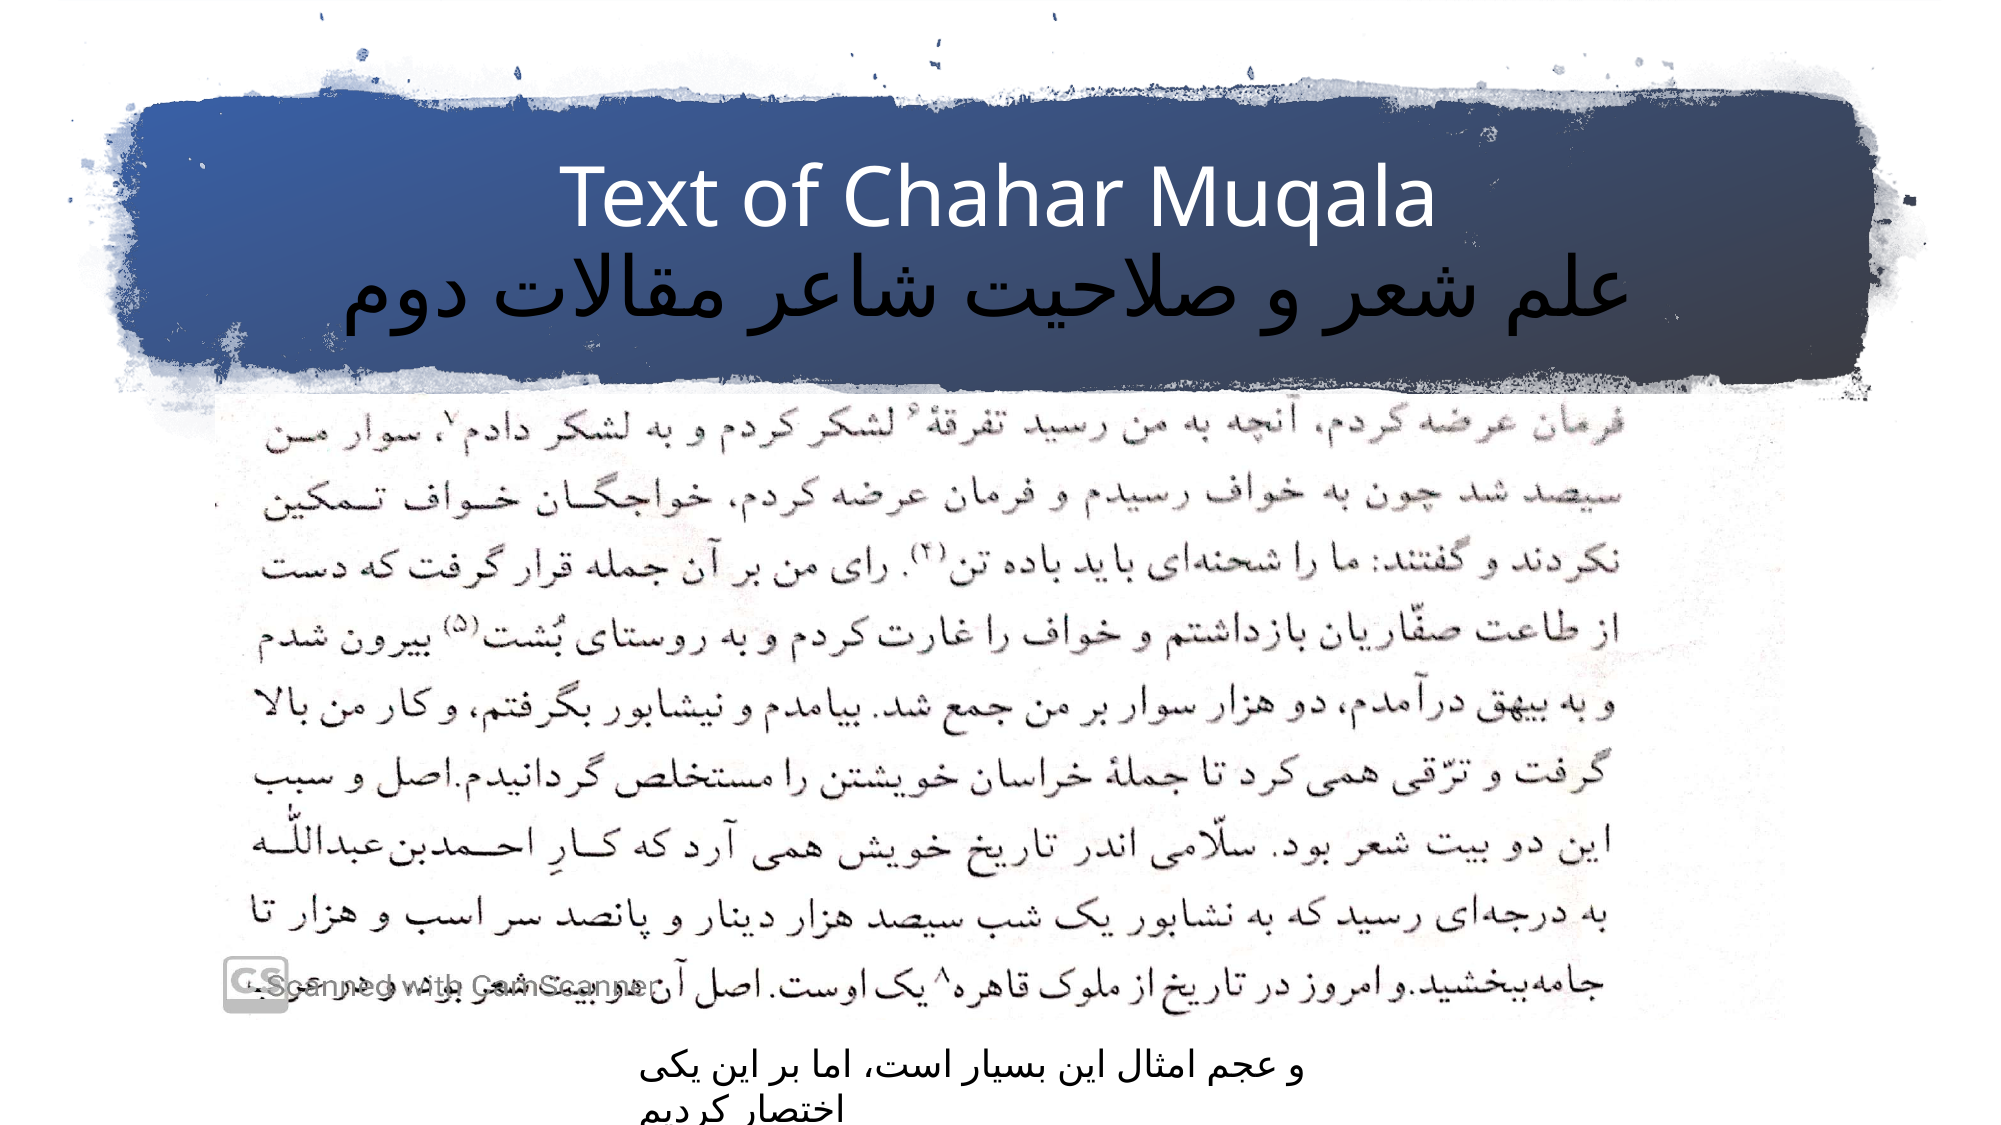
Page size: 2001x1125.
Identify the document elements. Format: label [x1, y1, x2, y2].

picture [0, 0, 2000, 1125]
list [215, 394, 1785, 1020]
